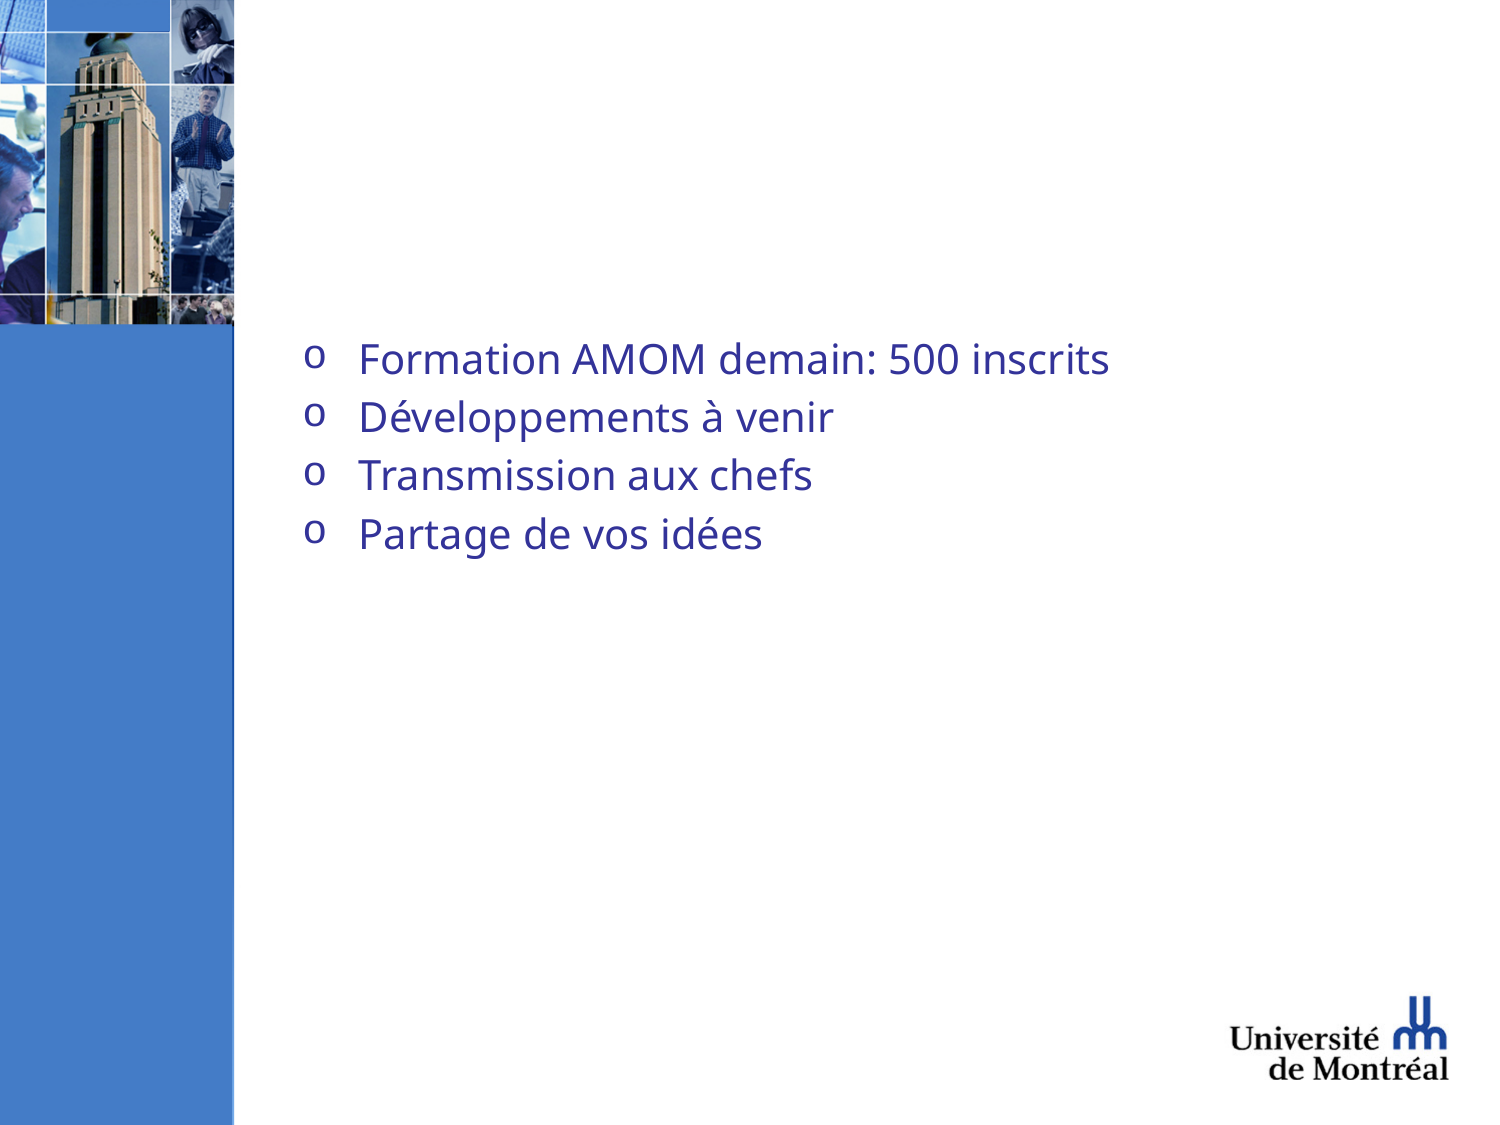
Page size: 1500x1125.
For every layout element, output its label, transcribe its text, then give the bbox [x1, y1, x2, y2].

picture [0, 0, 1500, 1125]
list Formation AMOM demain: 500 inscrits Développements à venir Transmission aux chefs Partage de vos idées [287, 324, 1388, 1000]
